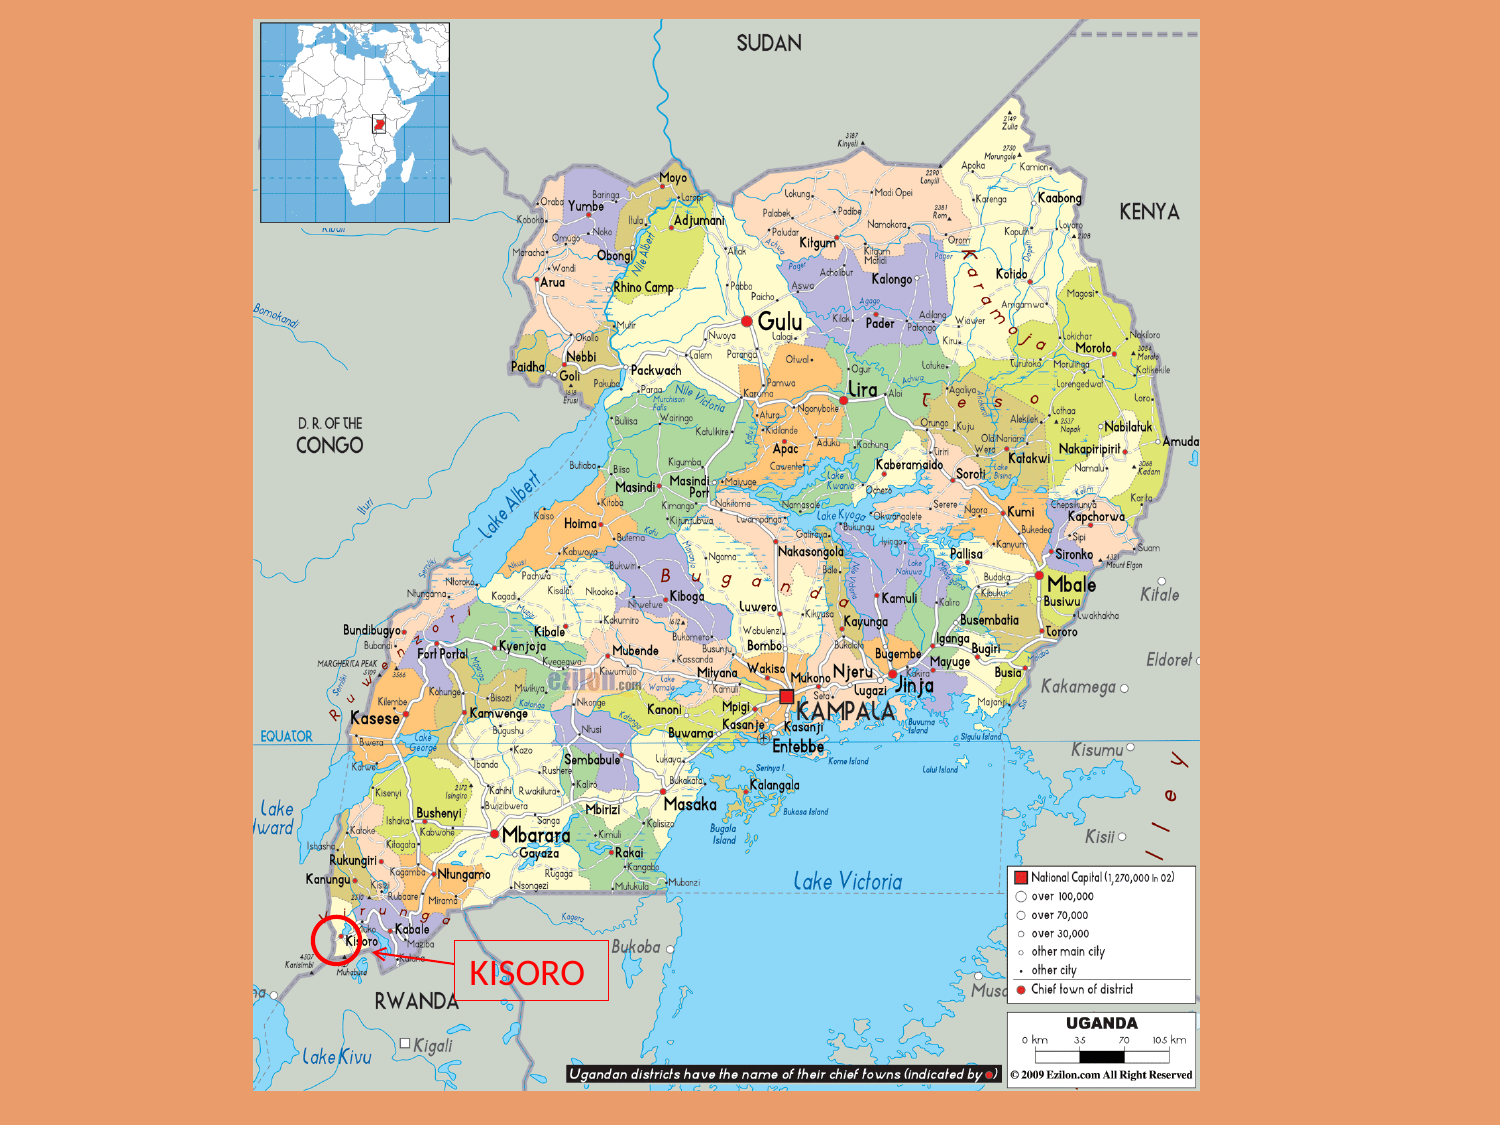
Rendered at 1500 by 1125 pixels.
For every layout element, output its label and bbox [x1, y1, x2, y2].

picture [253, 18, 1200, 1091]
text_box [371, 951, 455, 965]
